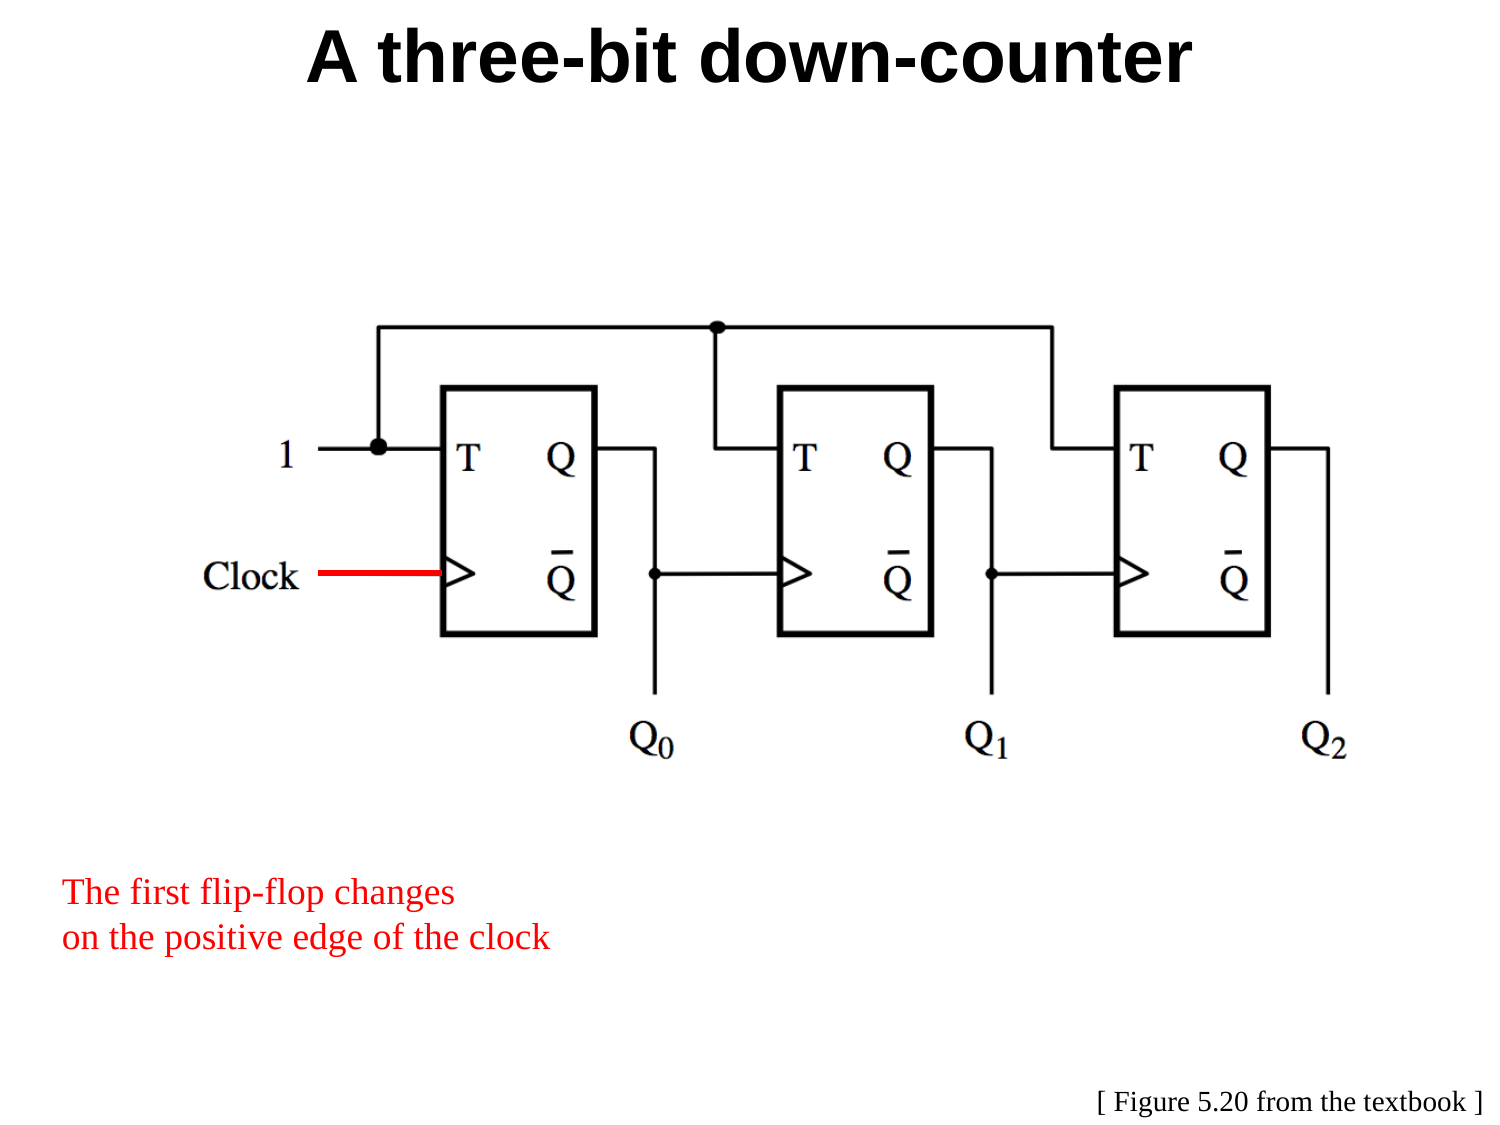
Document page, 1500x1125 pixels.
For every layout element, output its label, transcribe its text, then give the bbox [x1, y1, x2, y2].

picture [162, 287, 1388, 790]
text_box A three-bit down-counter [0, 0, 1500, 100]
text_box [ Figure 5.20 from the textbook ] [1081, 1074, 1500, 1125]
text_box The first flip-flop changes on the positive edge of the clock [47, 859, 566, 965]
